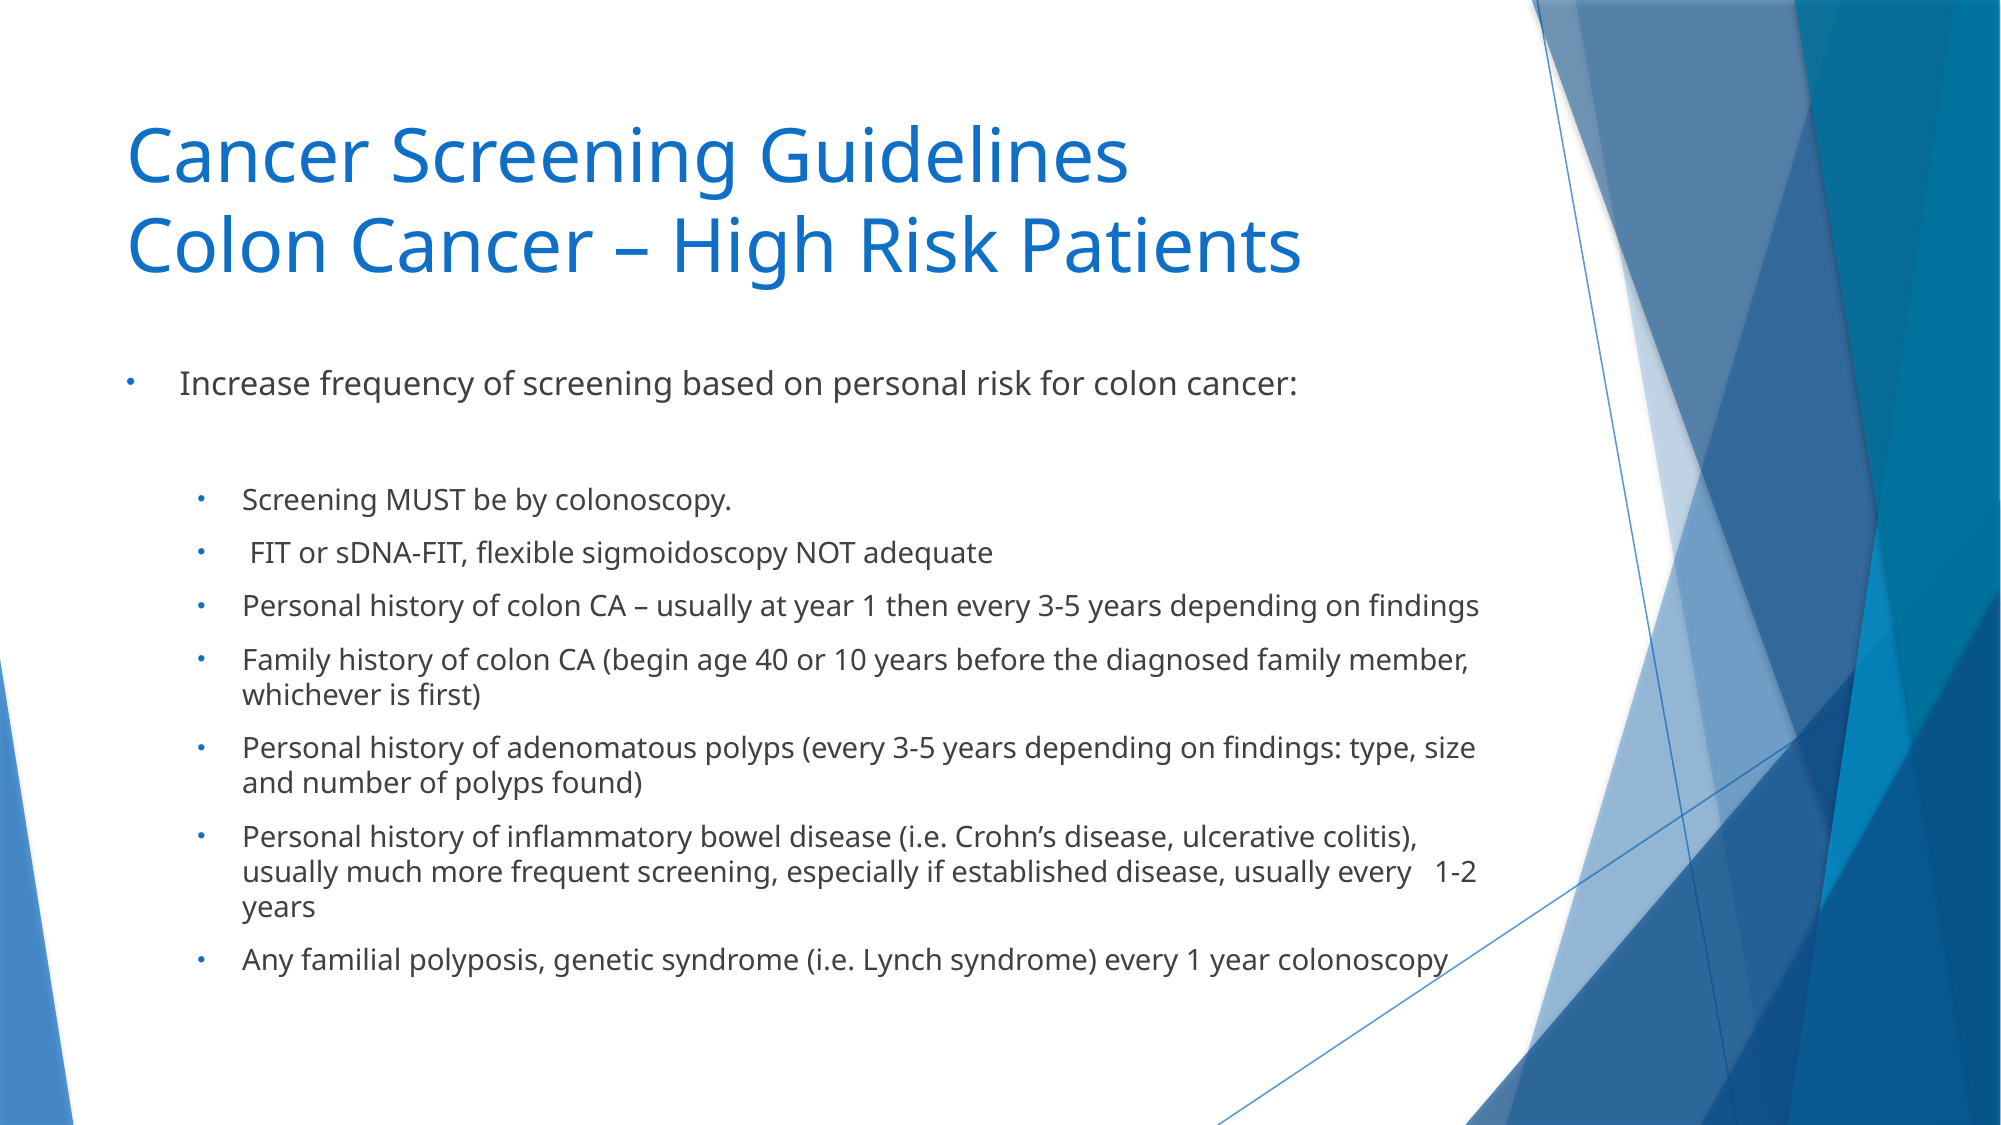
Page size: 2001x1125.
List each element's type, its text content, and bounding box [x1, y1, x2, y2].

list Increase frequency of screening based on personal risk for colon cancer: Screening MUST be by colonoscopy. FIT or sDNA-FIT, flexible sigmoidoscopy NOT adequate Personal history of colon CA – usually at year 1 then every 3-5 years depending on findings Family history of colon CA (begin age 40 or 10 years before the diagnosed family member, whichever is first) Personal history of adenomatous polyps (every 3-5 years depending on findings: type, size and number of polyps found) Personal history of inflammatory bowel disease (i.e. Crohn’s disease, ulcerative colitis), usually much more frequent screening, especially if established disease, usually every 1-2 years Any familial polyposis, genetic syndrome (i.e. Lynch syndrome) every 1 year colonoscopy [111, 354, 1522, 992]
title Cancer Screening Guidelines Colon Cancer – High Risk Patients [111, 99, 1522, 317]
